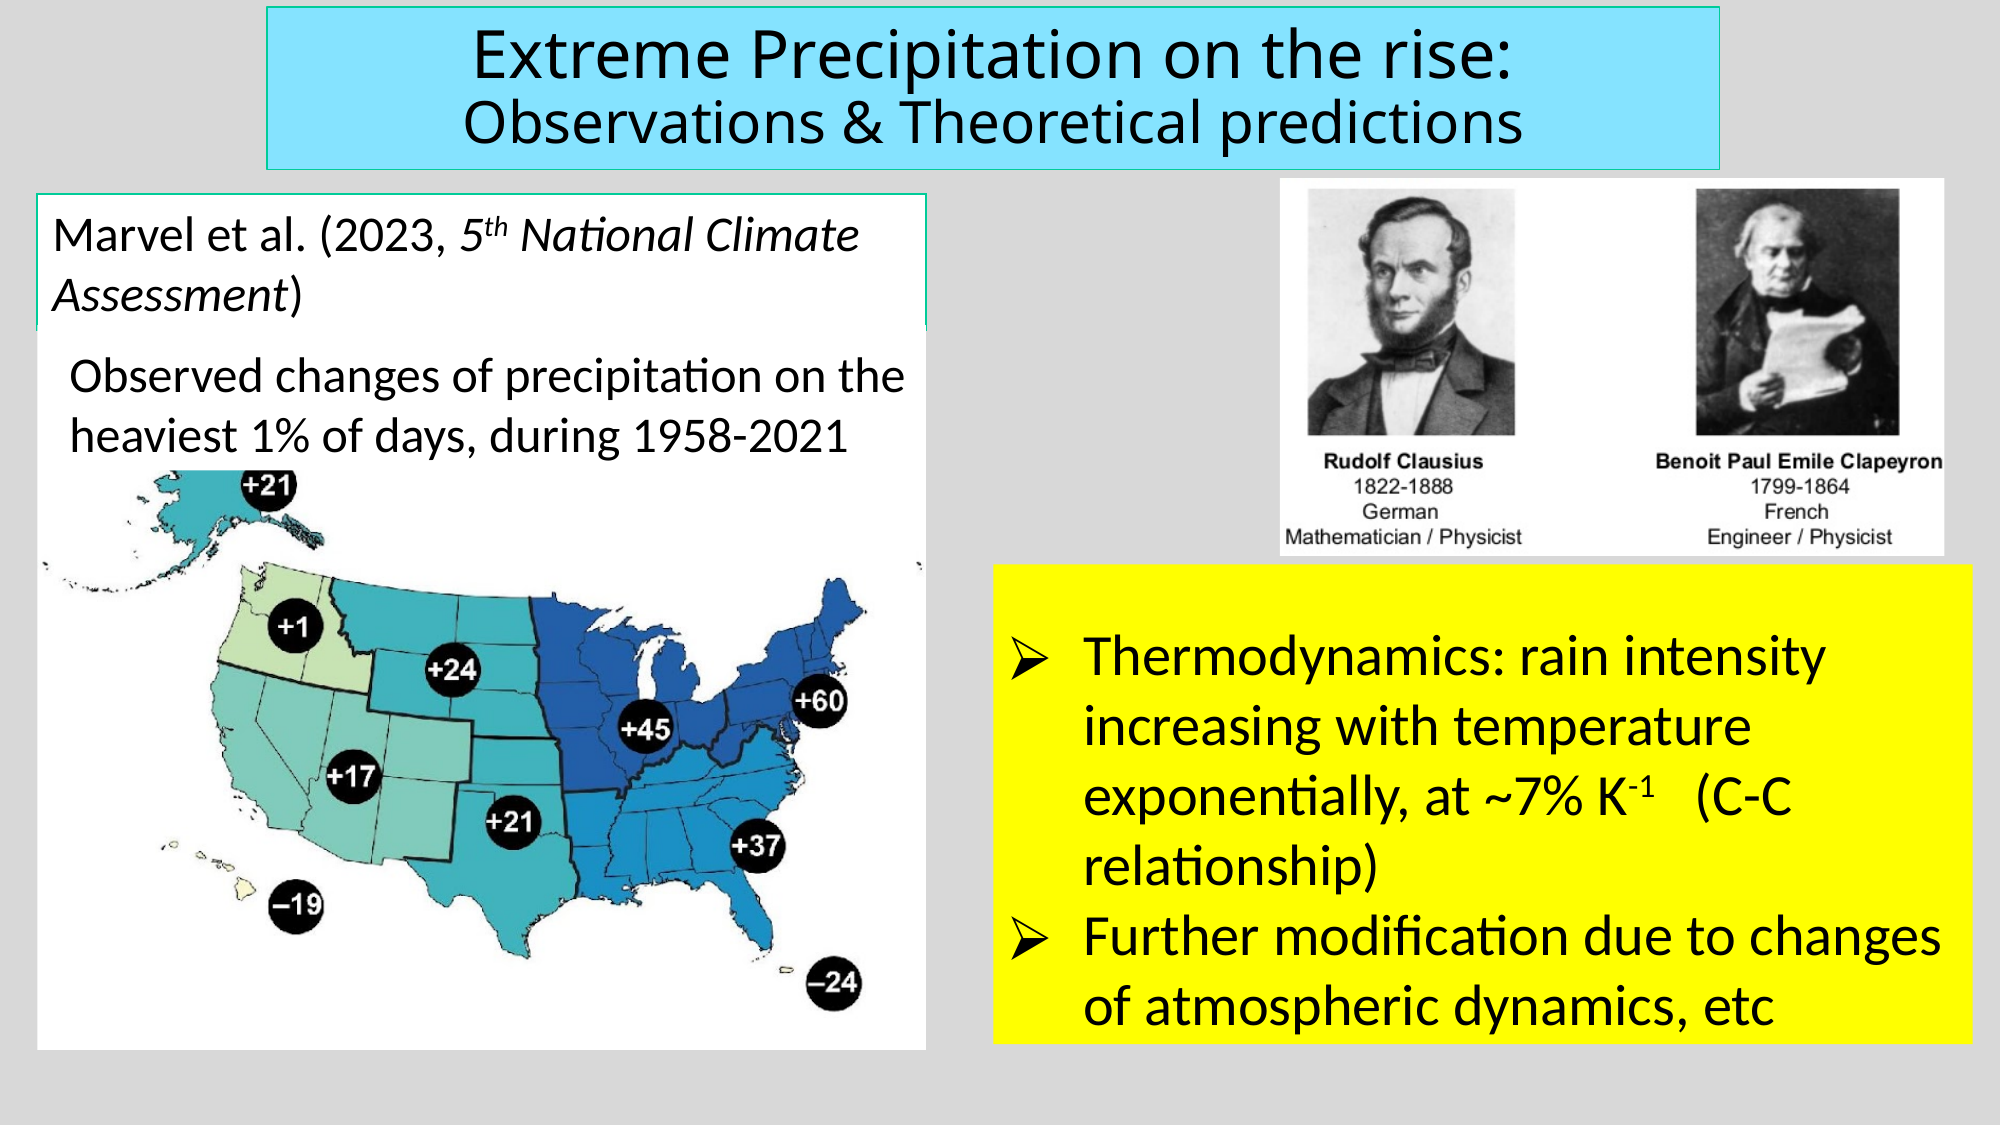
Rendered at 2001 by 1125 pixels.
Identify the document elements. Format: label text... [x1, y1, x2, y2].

text_box Extreme Precipitation on the rise: Observations & Theoretical predictions [267, 7, 1720, 170]
text_box Thermodynamics: rain intensity increasing with temperature exponentially, at ~7% K-1 (C-C relationship) Further modification due to changes of atmospheric dynamics, etc [993, 564, 1973, 1045]
picture [1279, 177, 1945, 557]
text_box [36, 193, 927, 1050]
